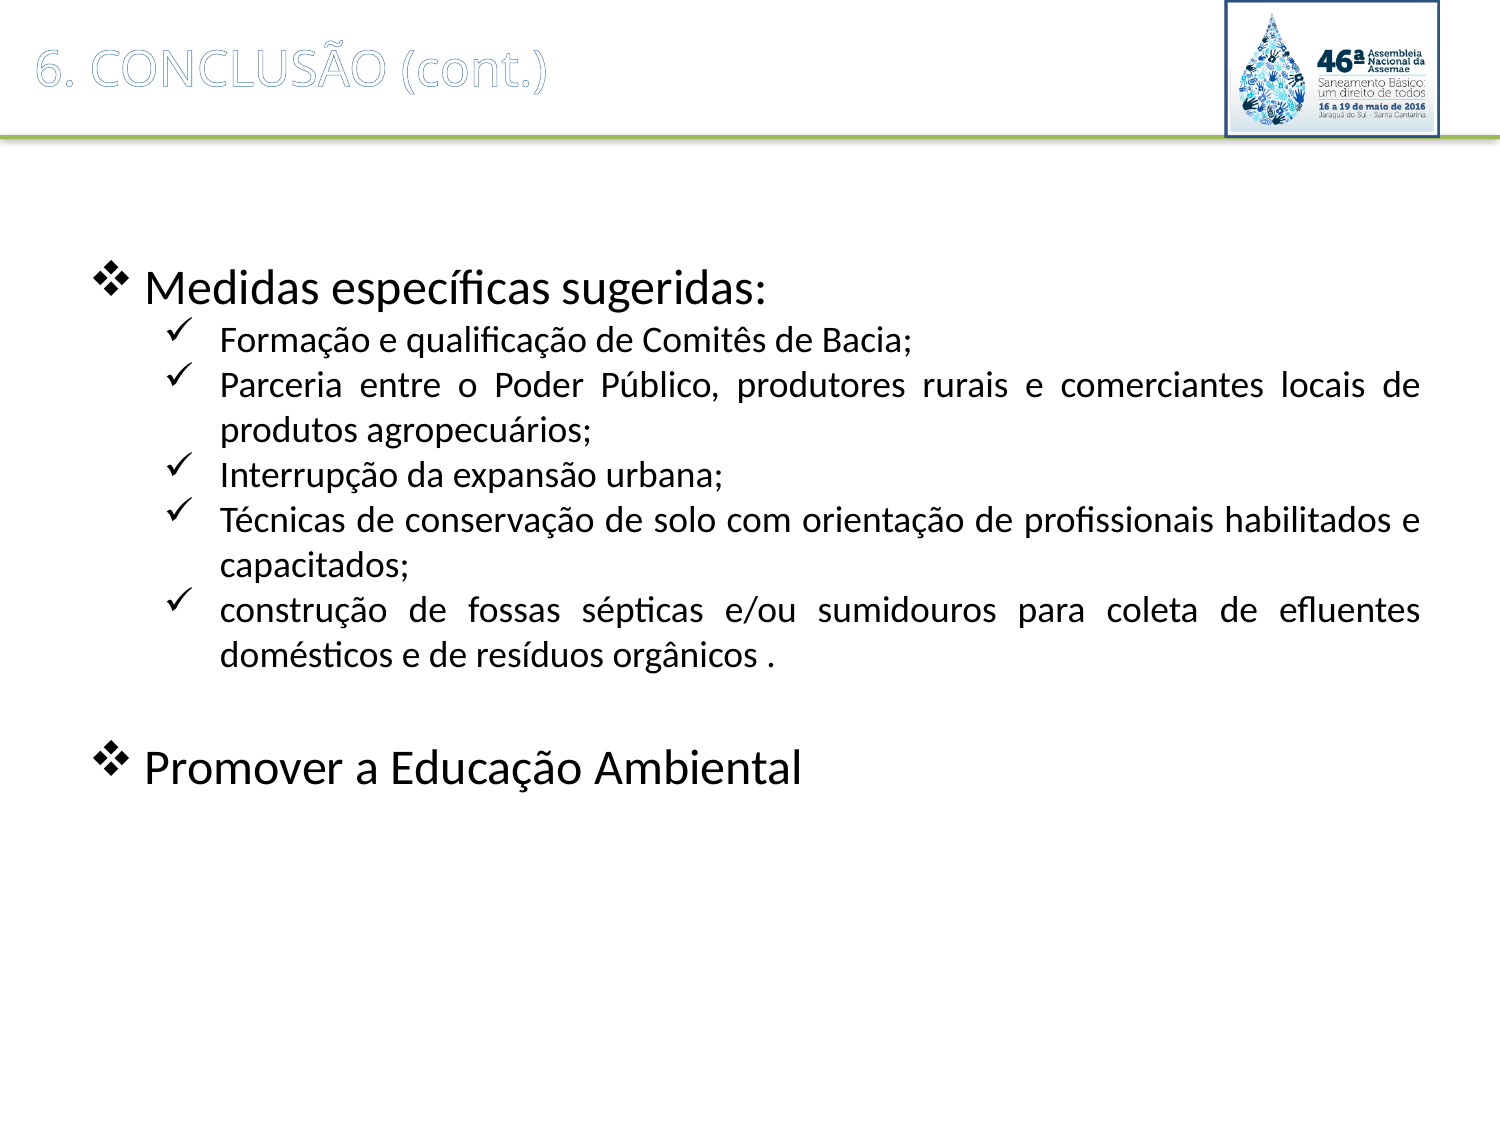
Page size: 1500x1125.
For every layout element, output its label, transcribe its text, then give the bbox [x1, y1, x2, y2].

text_box 6. CONCLUSÃO (cont.) [19, 7, 1100, 126]
text_box [1444, 135, 1500, 140]
picture [1224, 0, 1441, 138]
text_box Medidas específicas sugeridas: Formação e qualificação de Comitês de Bacia; Parceria entre o Poder Público, produtores rurais e comerciantes locais de produtos agropecuários; Interrupção da expansão urbana; Técnicas de conservação de solo com orientação de profissionais habilitados e capacitados; construção de fossas sépticas e/ou sumidouros para coleta de efluentes domésticos e de resíduos orgânicos . Promover a Educação Ambiental [73, 187, 1437, 863]
text_box [0, 135, 1219, 140]
